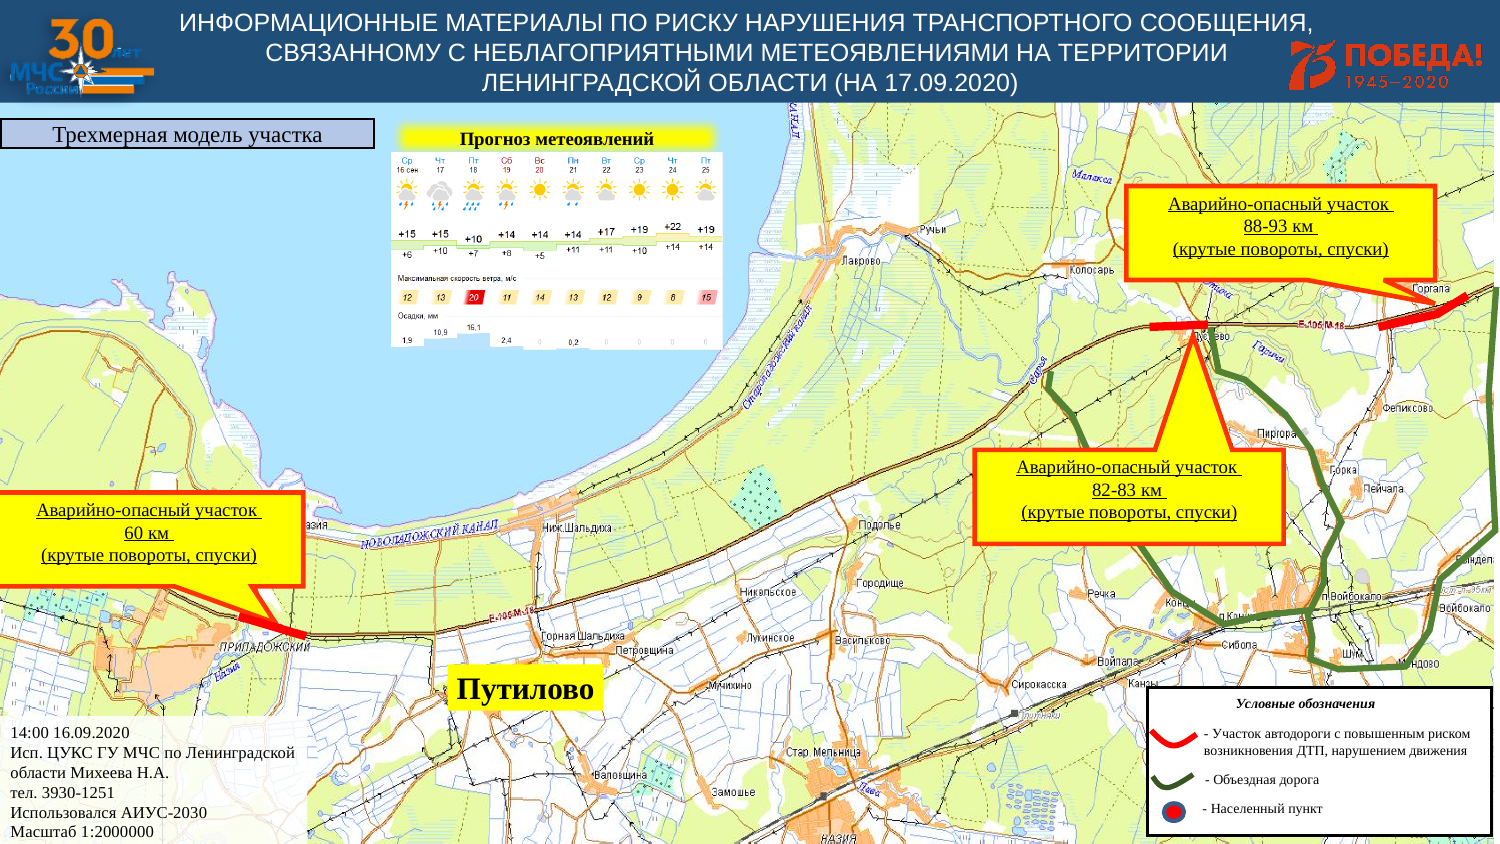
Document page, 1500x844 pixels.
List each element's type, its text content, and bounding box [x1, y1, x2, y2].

picture [0, 18, 1500, 844]
text_box [1494, 286, 1498, 333]
text_box ИНФОРМАЦИОННЫЕ МАТЕРИАЛЫ ПО РИСКУ НАРУШЕНИЯ ТРАНСПОРТНОГО СООБЩЕНИЯ, СВЯЗАННОМУ С НЕБЛАГОПРИЯТНЫМИ МЕТЕОЯВЛЕНИЯМИ НА ТЕРРИТОРИИ ЛЕНИНГРАДСКОЙ ОБЛАСТИ (НА 17.09.2020) [0, 0, 1500, 77]
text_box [1147, 686, 1500, 836]
